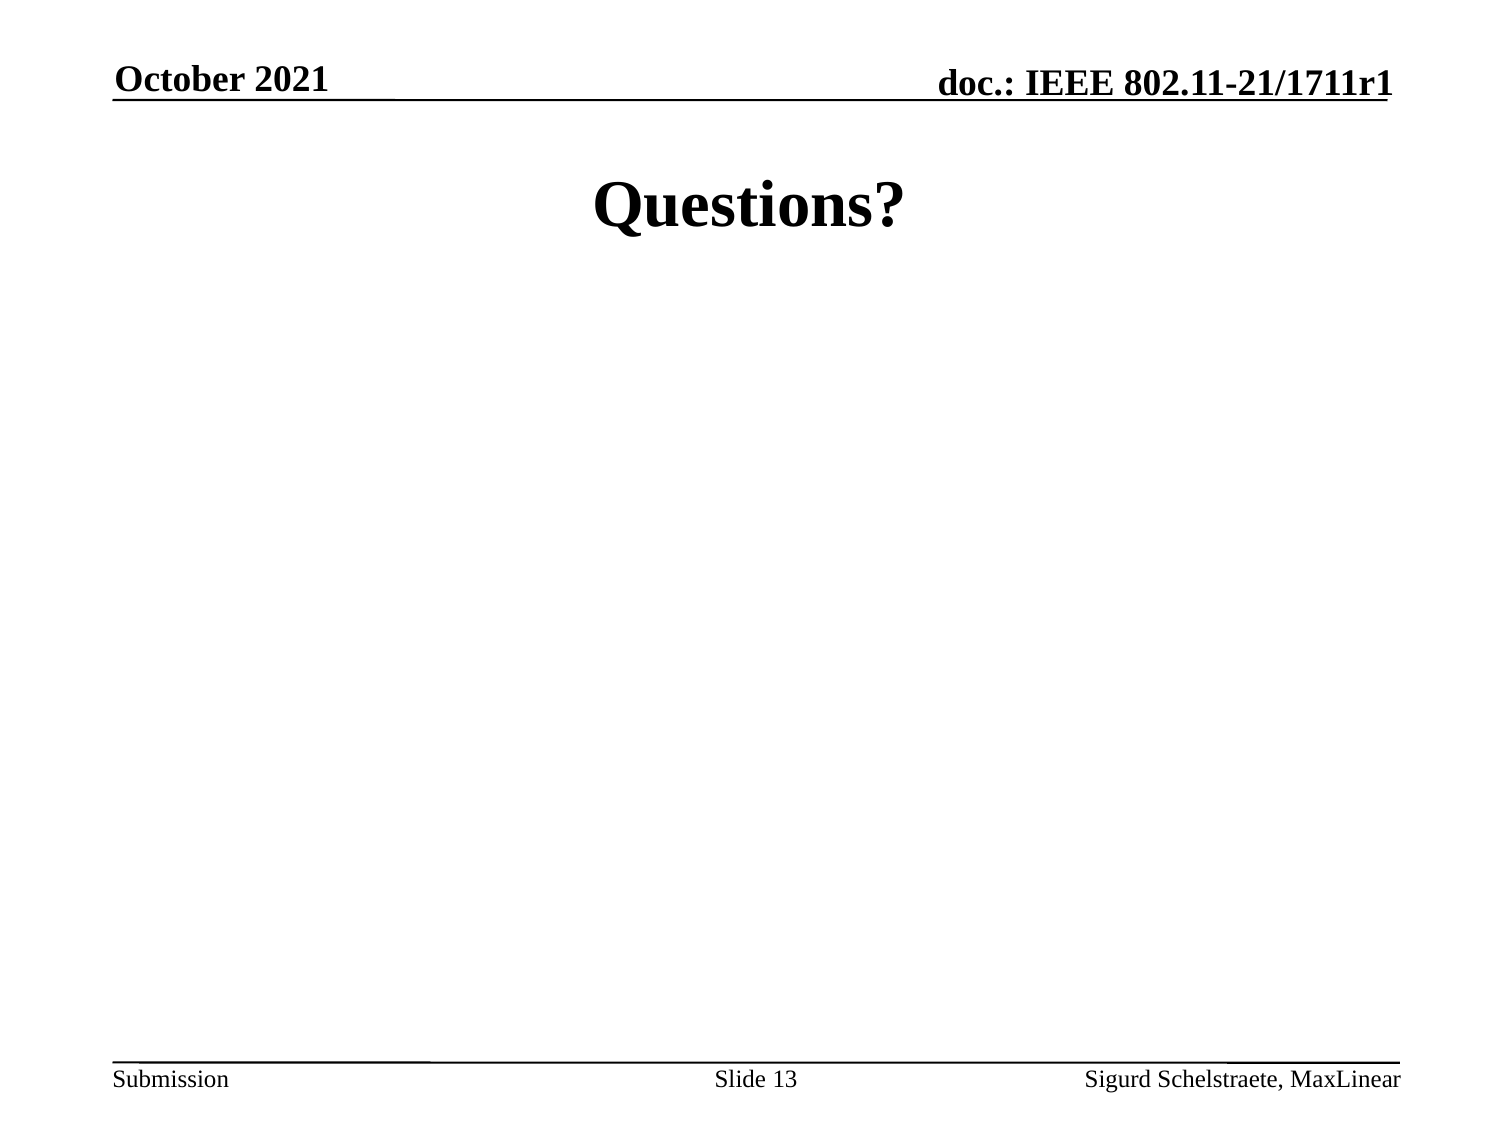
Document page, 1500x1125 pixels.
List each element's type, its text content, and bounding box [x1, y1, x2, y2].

title Questions? [112, 112, 1388, 288]
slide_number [114, 54, 423, 100]
footer Sigurd Schelstraete, MaxLinear [878, 1061, 1402, 1093]
slide_number Slide 13 [712, 1061, 800, 1123]
